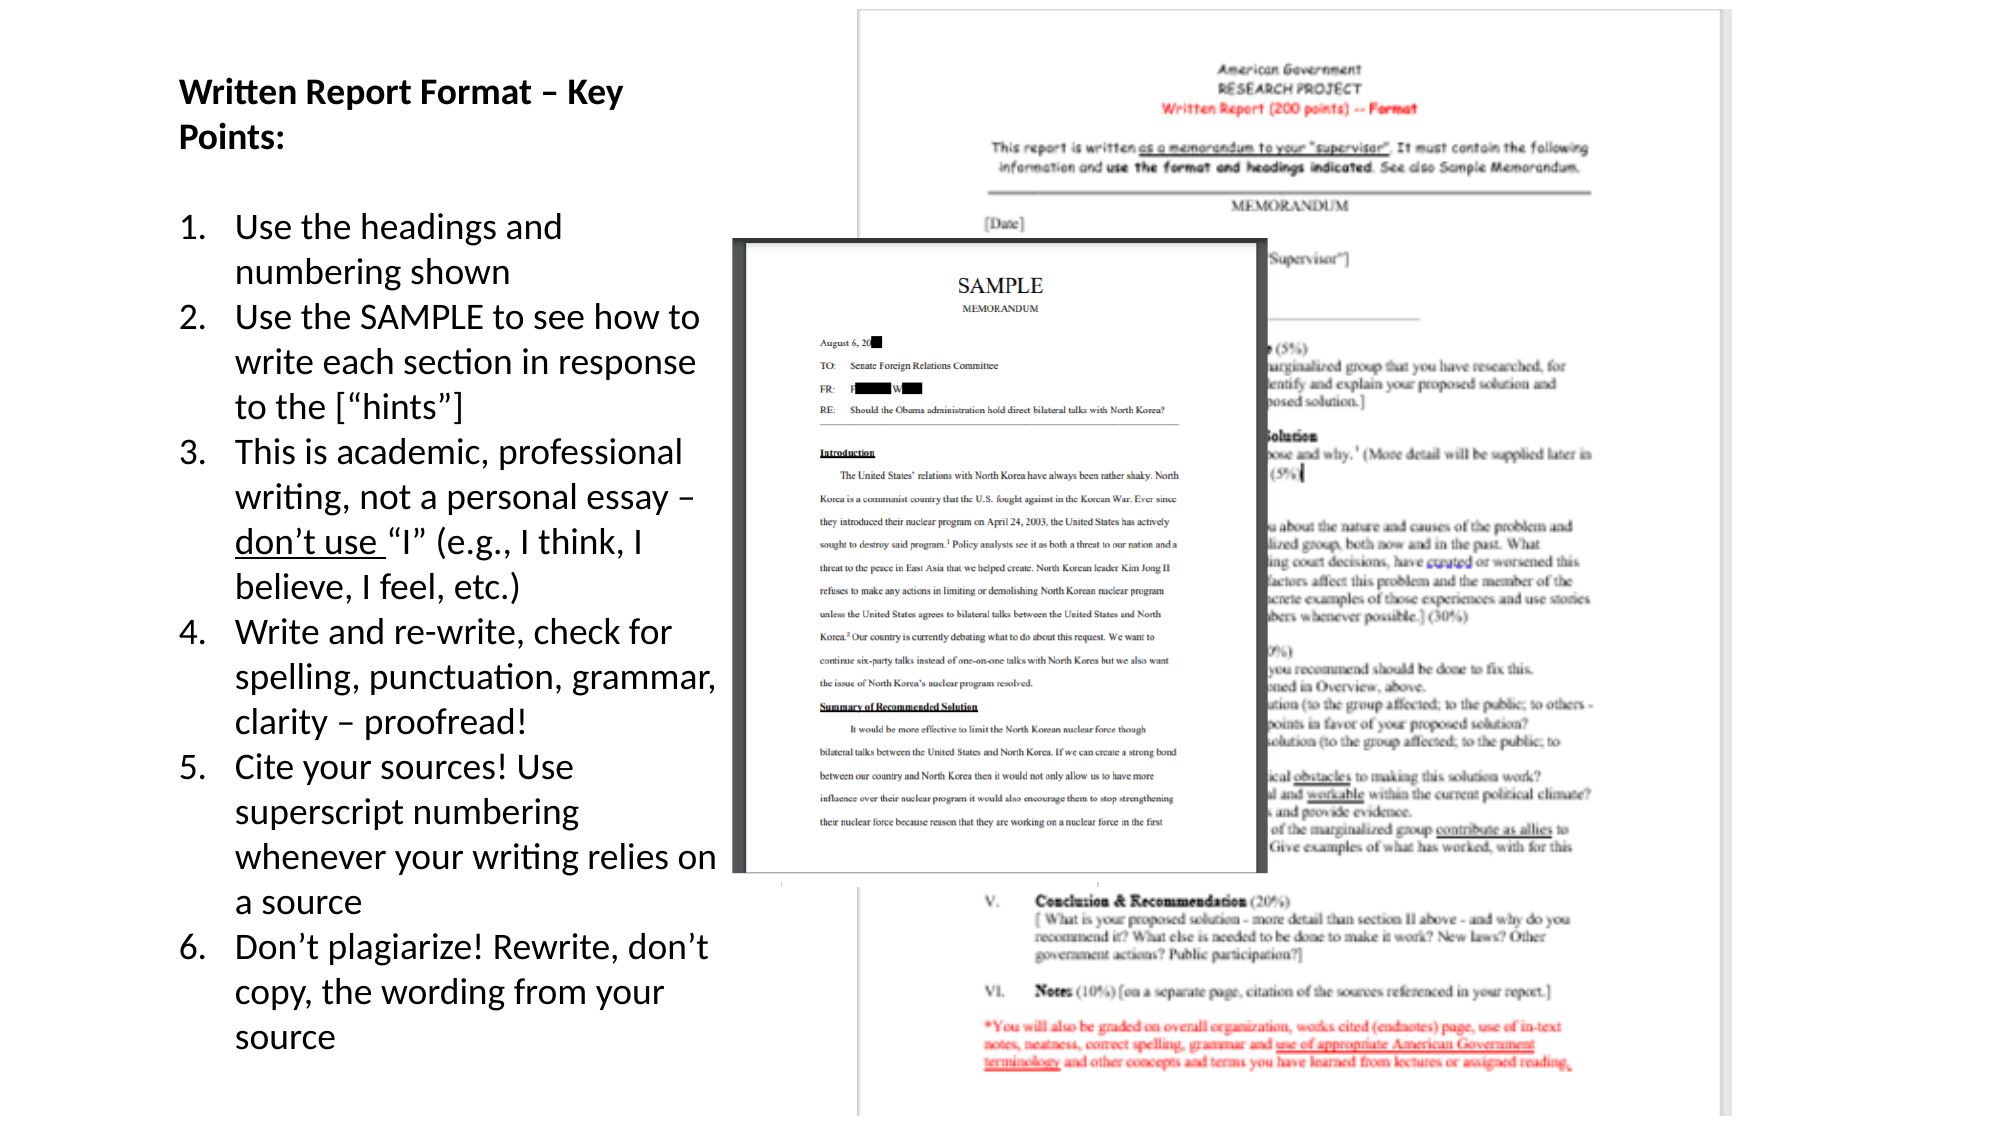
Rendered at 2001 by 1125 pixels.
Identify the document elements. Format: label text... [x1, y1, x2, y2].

picture [732, 9, 1732, 1116]
text_box Written Report Format – Key Points: Use the headings and numbering shown Use the SAMPLE to see how to write each section in response to the [“hints”] This is academic, professional writing, not a personal essay – don’t use “I” (e.g., I think, I believe, I feel, etc.) Write and re-write, check for spelling, punctuation, grammar, clarity – proofread! Cite your sources! Use superscript numbering whenever your writing relies on a source Don’t plagiarize! Rewrite, don’t copy, the wording from your source [164, 59, 733, 1125]
